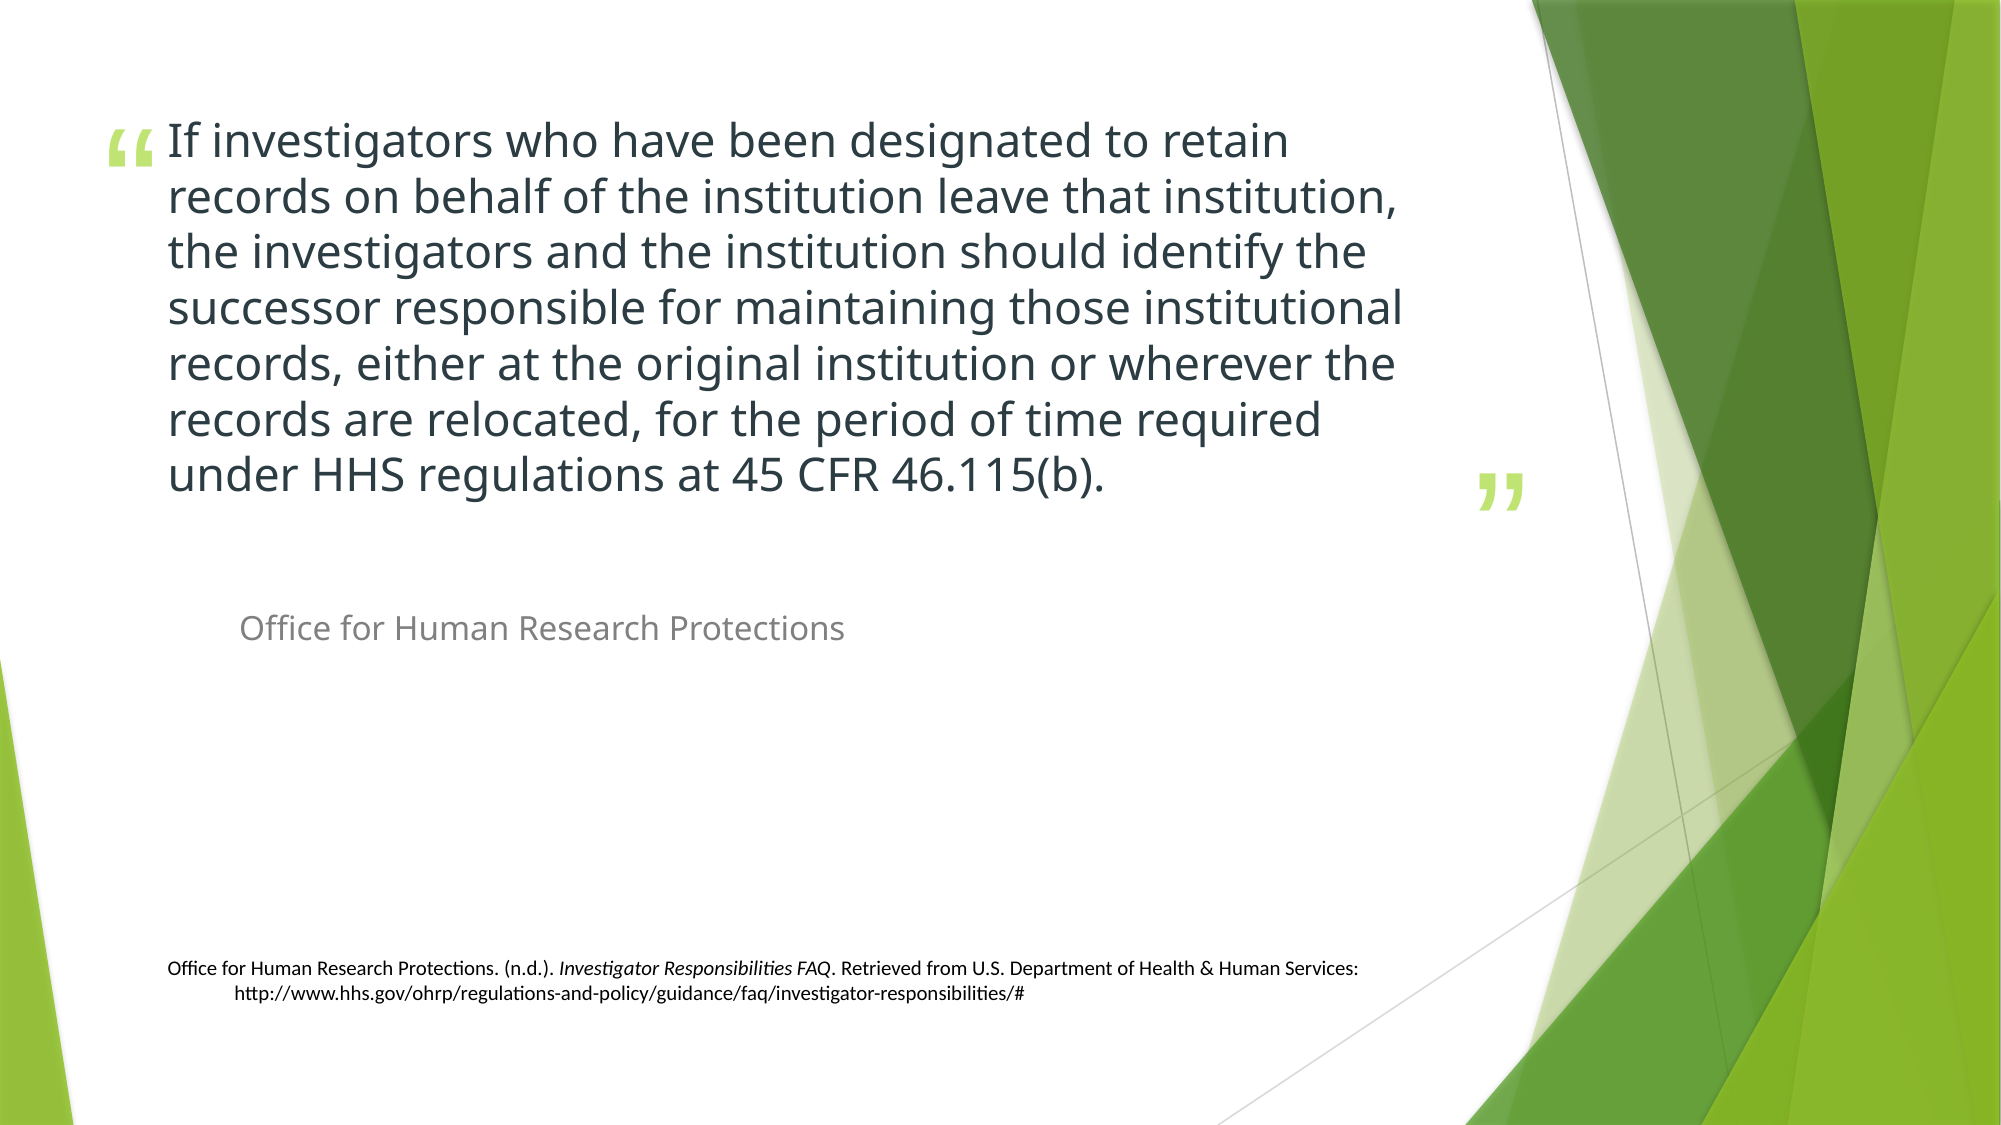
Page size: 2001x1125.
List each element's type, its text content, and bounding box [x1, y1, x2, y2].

title If investigators who have been designated to retain records on behalf of the institution leave that institution, the investigators and the institution should identify the successor responsible for maintaining those institutional records, either at the original institution or wherever the records are relocated, for the period of time required under HHS regulations at 45 CFR 46.115(b). [152, 99, 1481, 596]
list Office for Human Research Protections. (n.d.). Investigator Responsibilities FAQ. Retrieved from U.S. Department of Health & Human Services: http://www.hhs.gov/ohrp/regulations-and-policy/guidance/faq/investigator-responsibilities/# [152, 833, 1563, 1092]
list Office for Human Research Protections [224, 595, 1410, 659]
